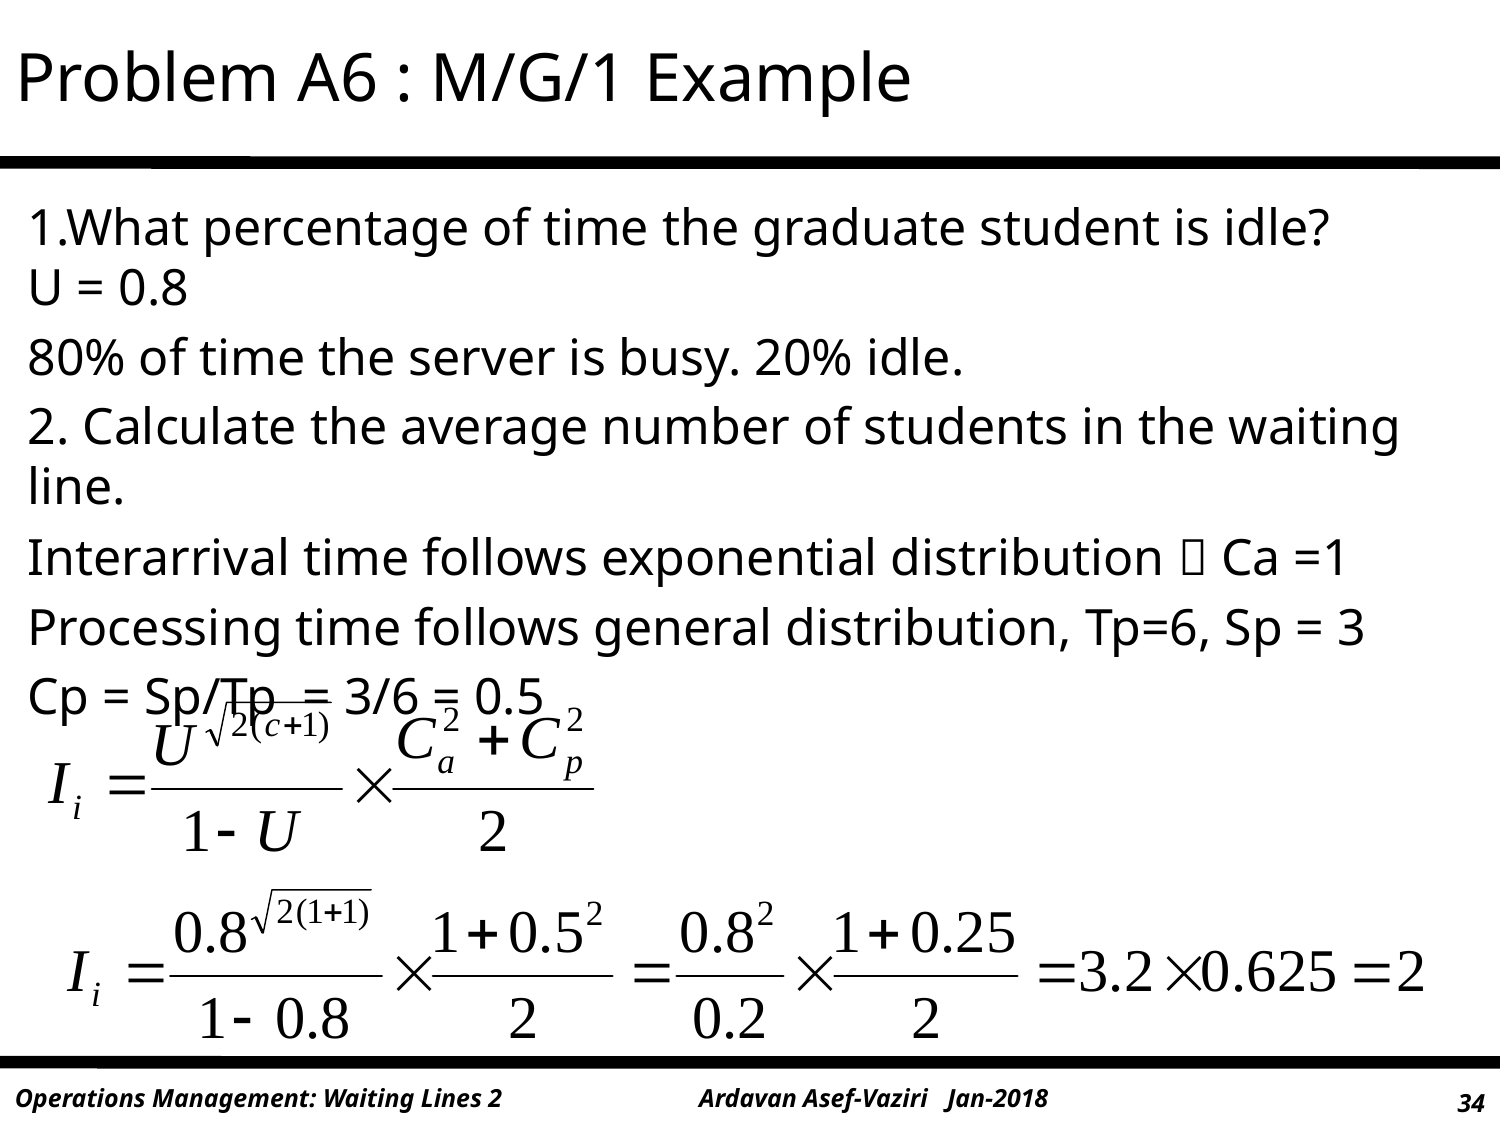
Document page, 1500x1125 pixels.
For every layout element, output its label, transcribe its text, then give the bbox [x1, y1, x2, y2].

title Problem A6 : M/G/1 Example [0, 0, 1500, 151]
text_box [37, 687, 606, 866]
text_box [56, 874, 1438, 1052]
list 1.What percentage of time the graduate student is idle? U = 0.8 80% of time the server is busy. 20% idle. 2. Calculate the average number of students in the waiting line. Interarrival time follows exponential distribution  Ca =1 Processing time follows general distribution, Tp=6, Sp = 3 Cp = Sp/Tp = 3/6 = 0.5 [12, 187, 1476, 1038]
